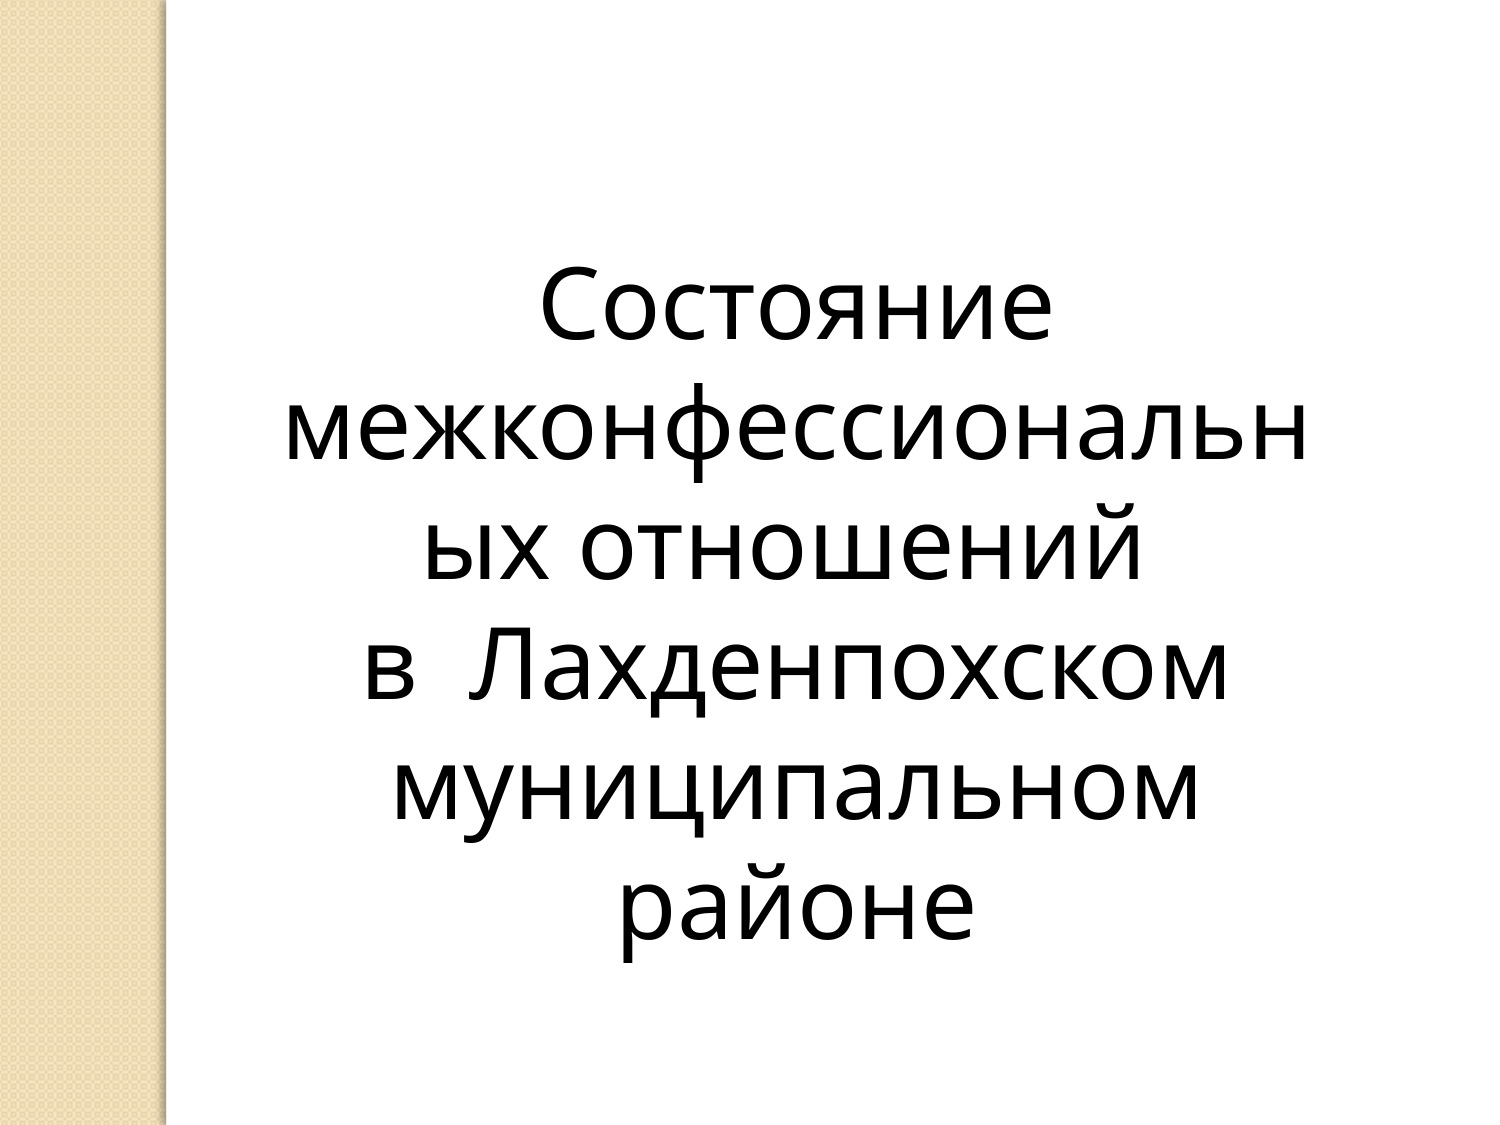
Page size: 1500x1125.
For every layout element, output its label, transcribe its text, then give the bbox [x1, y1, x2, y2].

text_box Состояние межконфессиональных отношений в Лахденпохском муниципальном районе [246, 187, 1348, 967]
